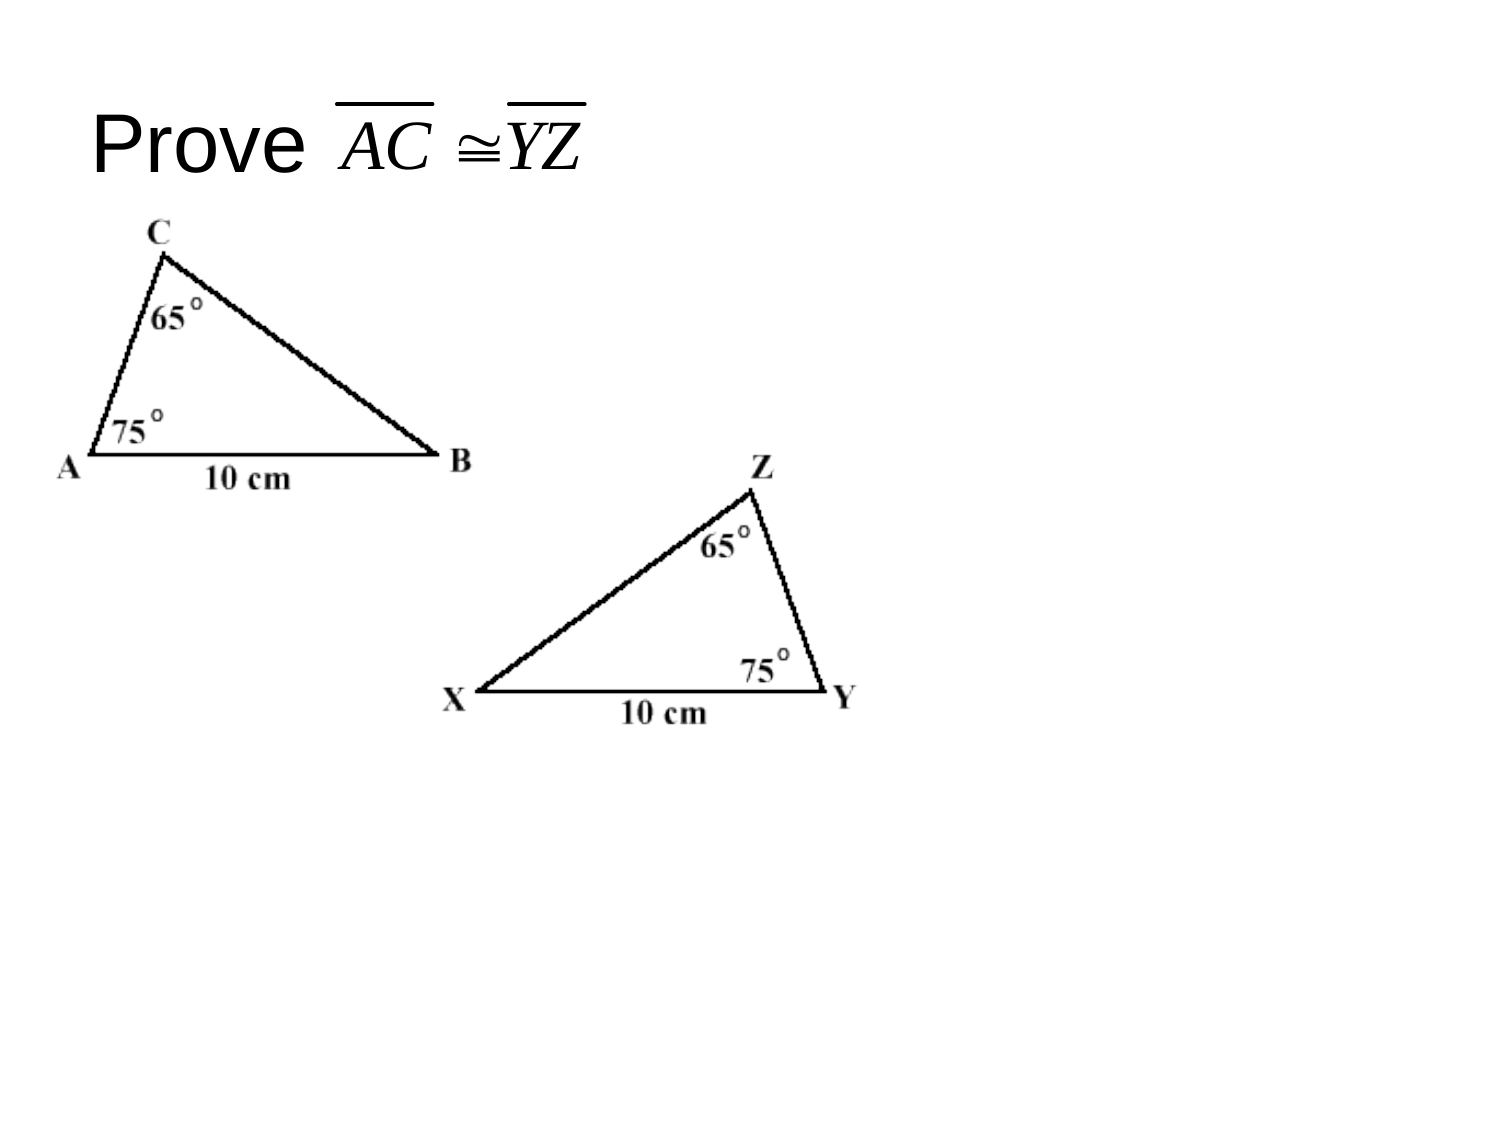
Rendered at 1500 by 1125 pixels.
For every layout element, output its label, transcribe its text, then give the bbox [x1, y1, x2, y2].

title Prove [75, 45, 1425, 233]
picture [46, 212, 922, 782]
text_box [324, 87, 602, 188]
